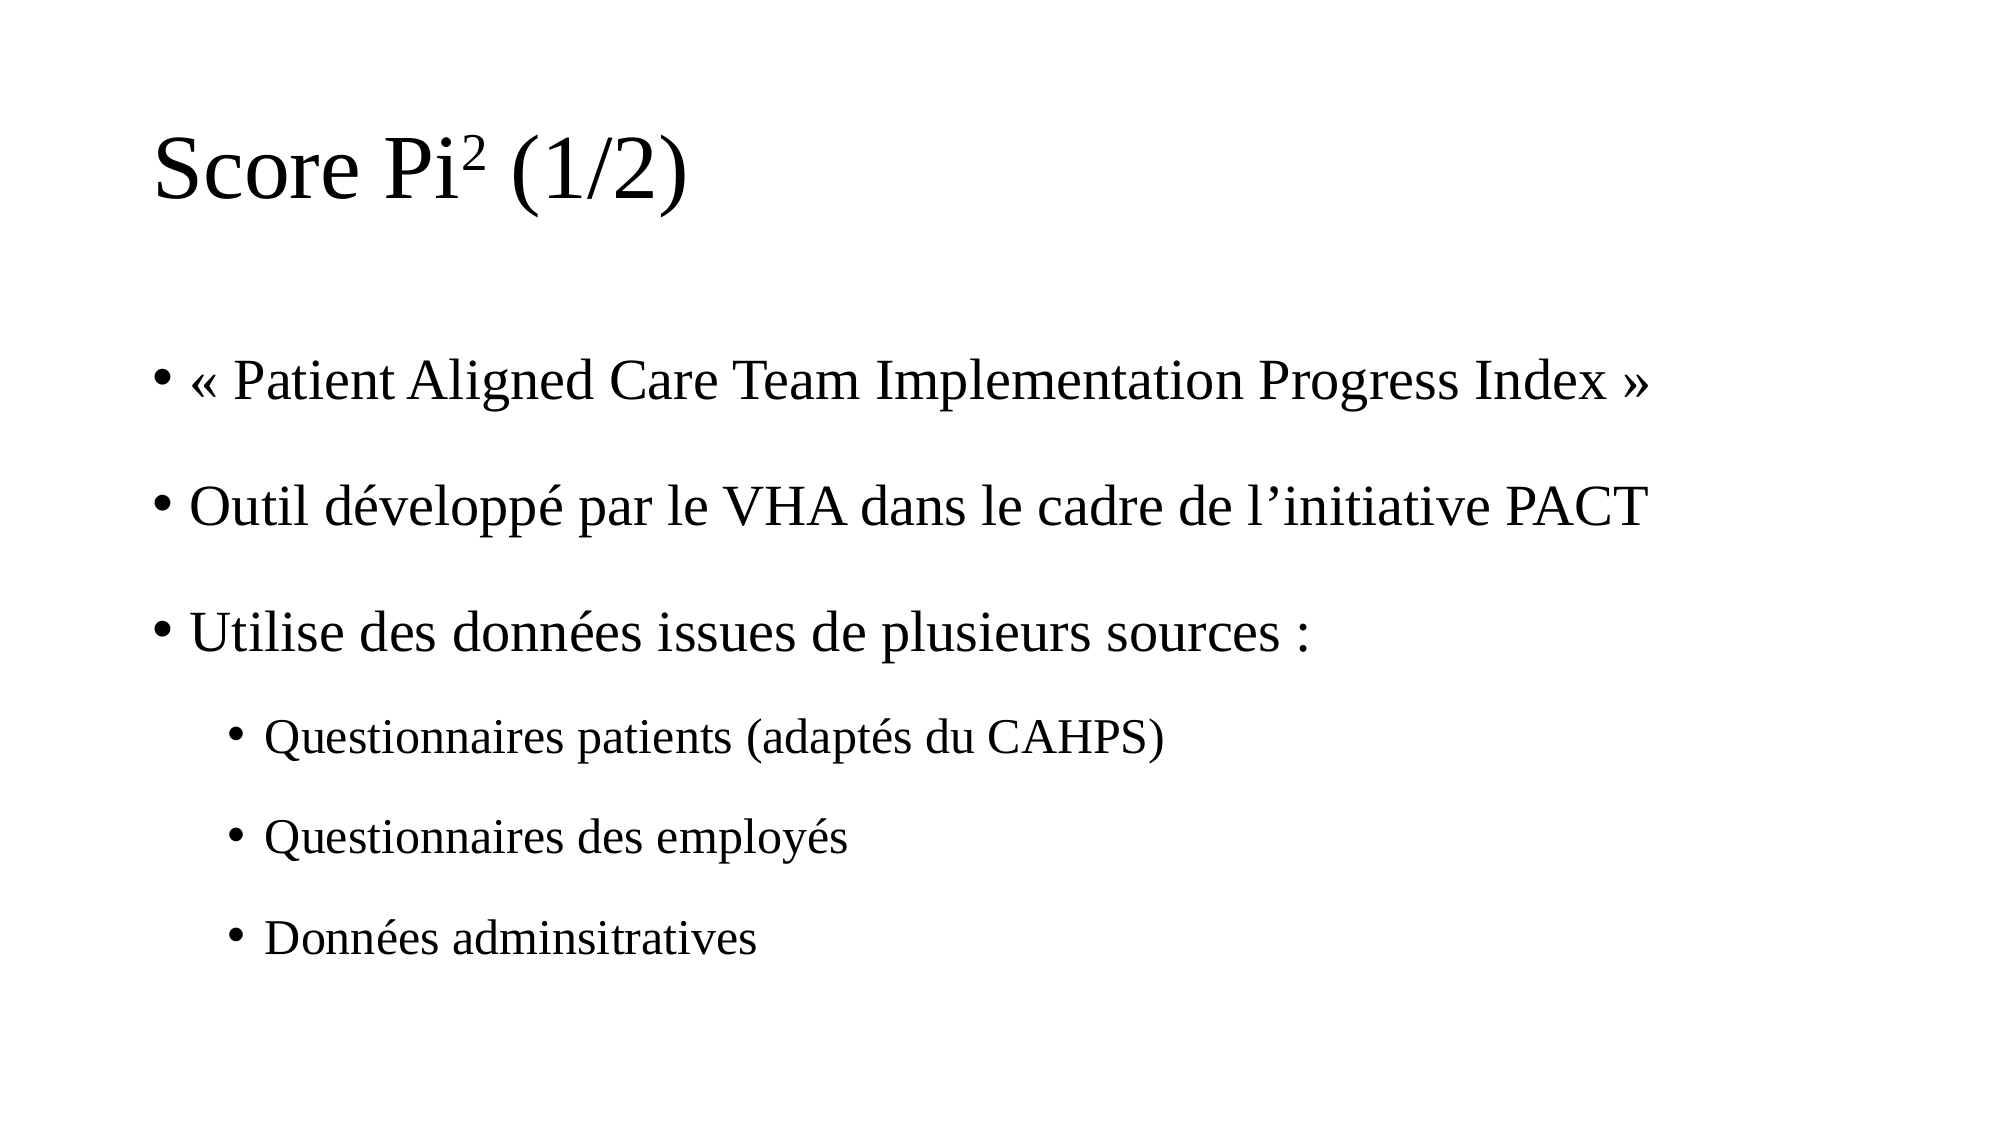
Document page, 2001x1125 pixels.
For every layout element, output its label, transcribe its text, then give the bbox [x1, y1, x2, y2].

title Score Pi2 (1/2) [137, 59, 1863, 278]
list « Patient Aligned Care Team Implementation Progress Index » Outil développé par le VHA dans le cadre de l’initiative PACT Utilise des données issues de plusieurs sources : Questionnaires patients (adaptés du CAHPS) Questionnaires des employés Données adminsitratives [137, 299, 1863, 1014]
